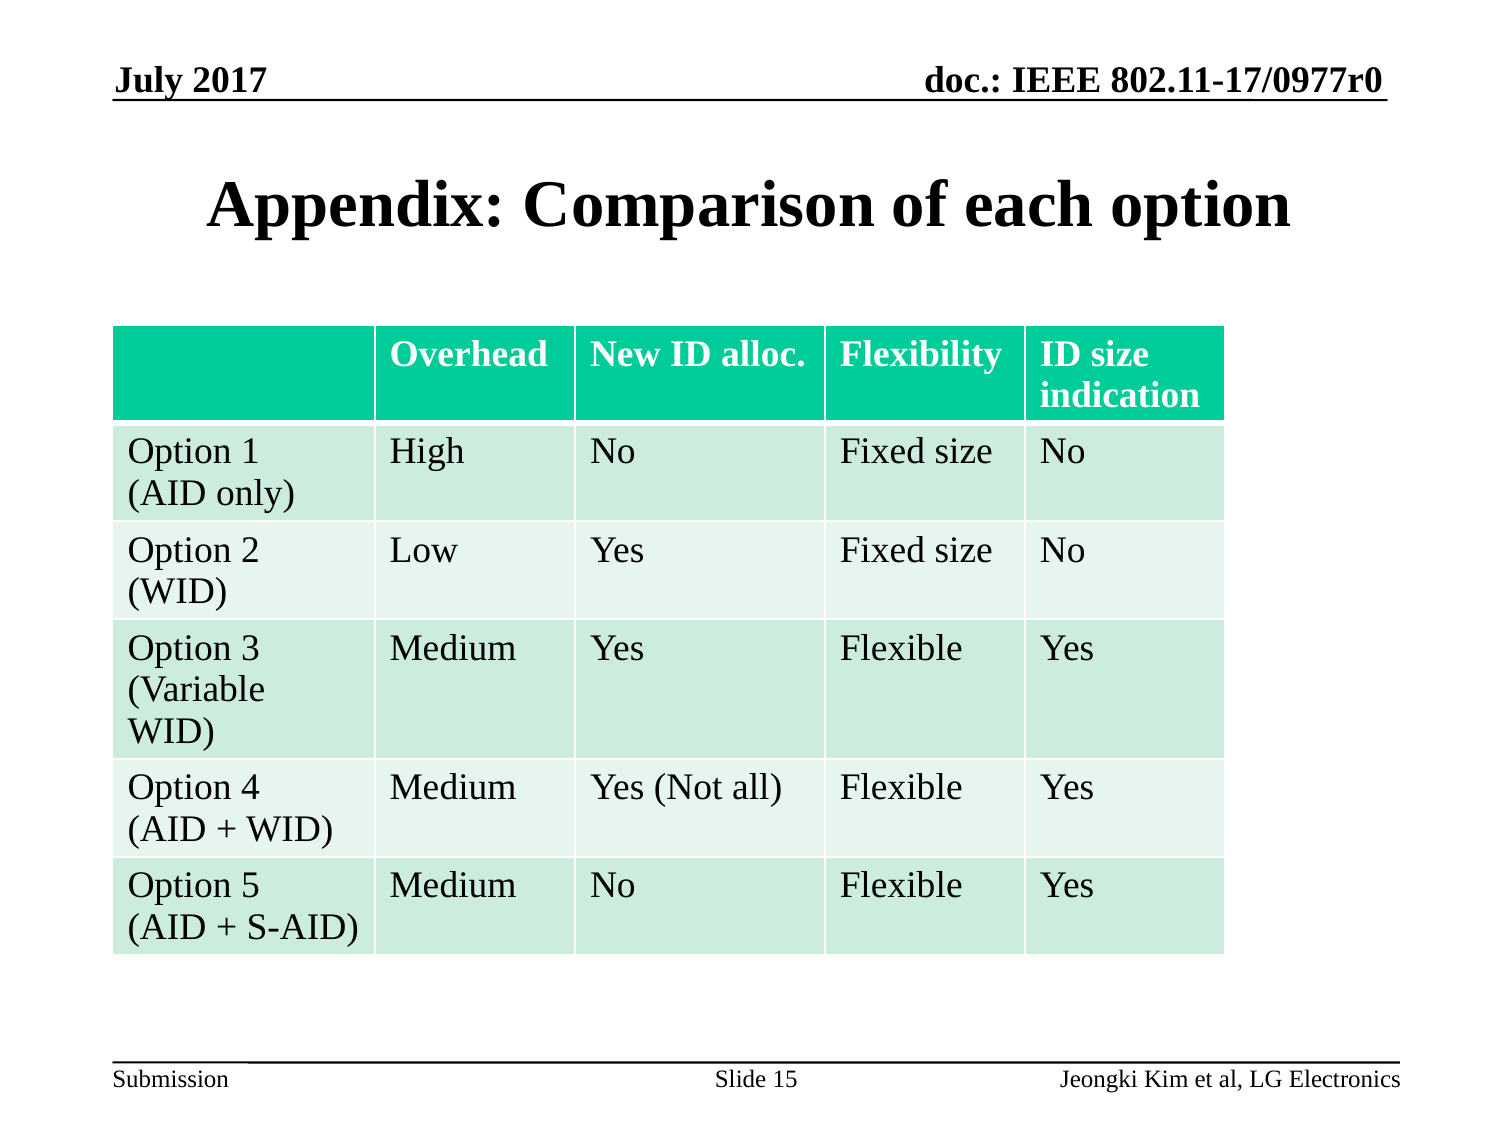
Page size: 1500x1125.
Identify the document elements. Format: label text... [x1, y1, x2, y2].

table_cell High [376, 426, 574, 520]
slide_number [114, 54, 270, 101]
table_cell Option 2 (WID) [113, 522, 374, 618]
table_cell No [1026, 522, 1224, 618]
table_cell No [1026, 426, 1224, 520]
table_cell Yes [1026, 620, 1224, 758]
table_cell Fixed size [826, 522, 1024, 618]
title Appendix: Comparison of each option [112, 112, 1388, 288]
table_cell Fixed size [826, 426, 1024, 520]
table_header New ID alloc. [576, 326, 824, 420]
table_cell Option 4 (AID + WID) [113, 760, 374, 856]
table_cell Option 3 (Variable WID) [113, 620, 374, 758]
table_cell Medium [376, 858, 574, 954]
table_header [113, 326, 374, 420]
table_cell Yes [1026, 760, 1224, 856]
table_cell Medium [376, 760, 574, 856]
slide_number Slide 15 [712, 1061, 800, 1093]
table_cell Yes [576, 522, 824, 618]
table_cell Yes [1026, 858, 1224, 954]
table_cell Yes [576, 620, 824, 758]
table_cell No [576, 858, 824, 954]
table_cell No [576, 426, 824, 520]
table_header ID size indication [1026, 326, 1224, 420]
table_cell Low [376, 522, 574, 618]
table_cell Flexible [826, 760, 1024, 856]
table_cell Flexible [826, 858, 1024, 954]
footer Jeongki Kim et al, LG Electronics [1055, 1061, 1402, 1093]
table_cell Option 5 (AID + S-AID) [113, 858, 374, 954]
table_header Flexibility [826, 326, 1024, 420]
table_cell Medium [376, 620, 574, 758]
table_cell Option 1 (AID only) [113, 426, 374, 520]
table_header Overhead [376, 326, 574, 420]
table_cell Yes (Not all) [576, 760, 824, 856]
table_cell Flexible [826, 620, 1024, 758]
